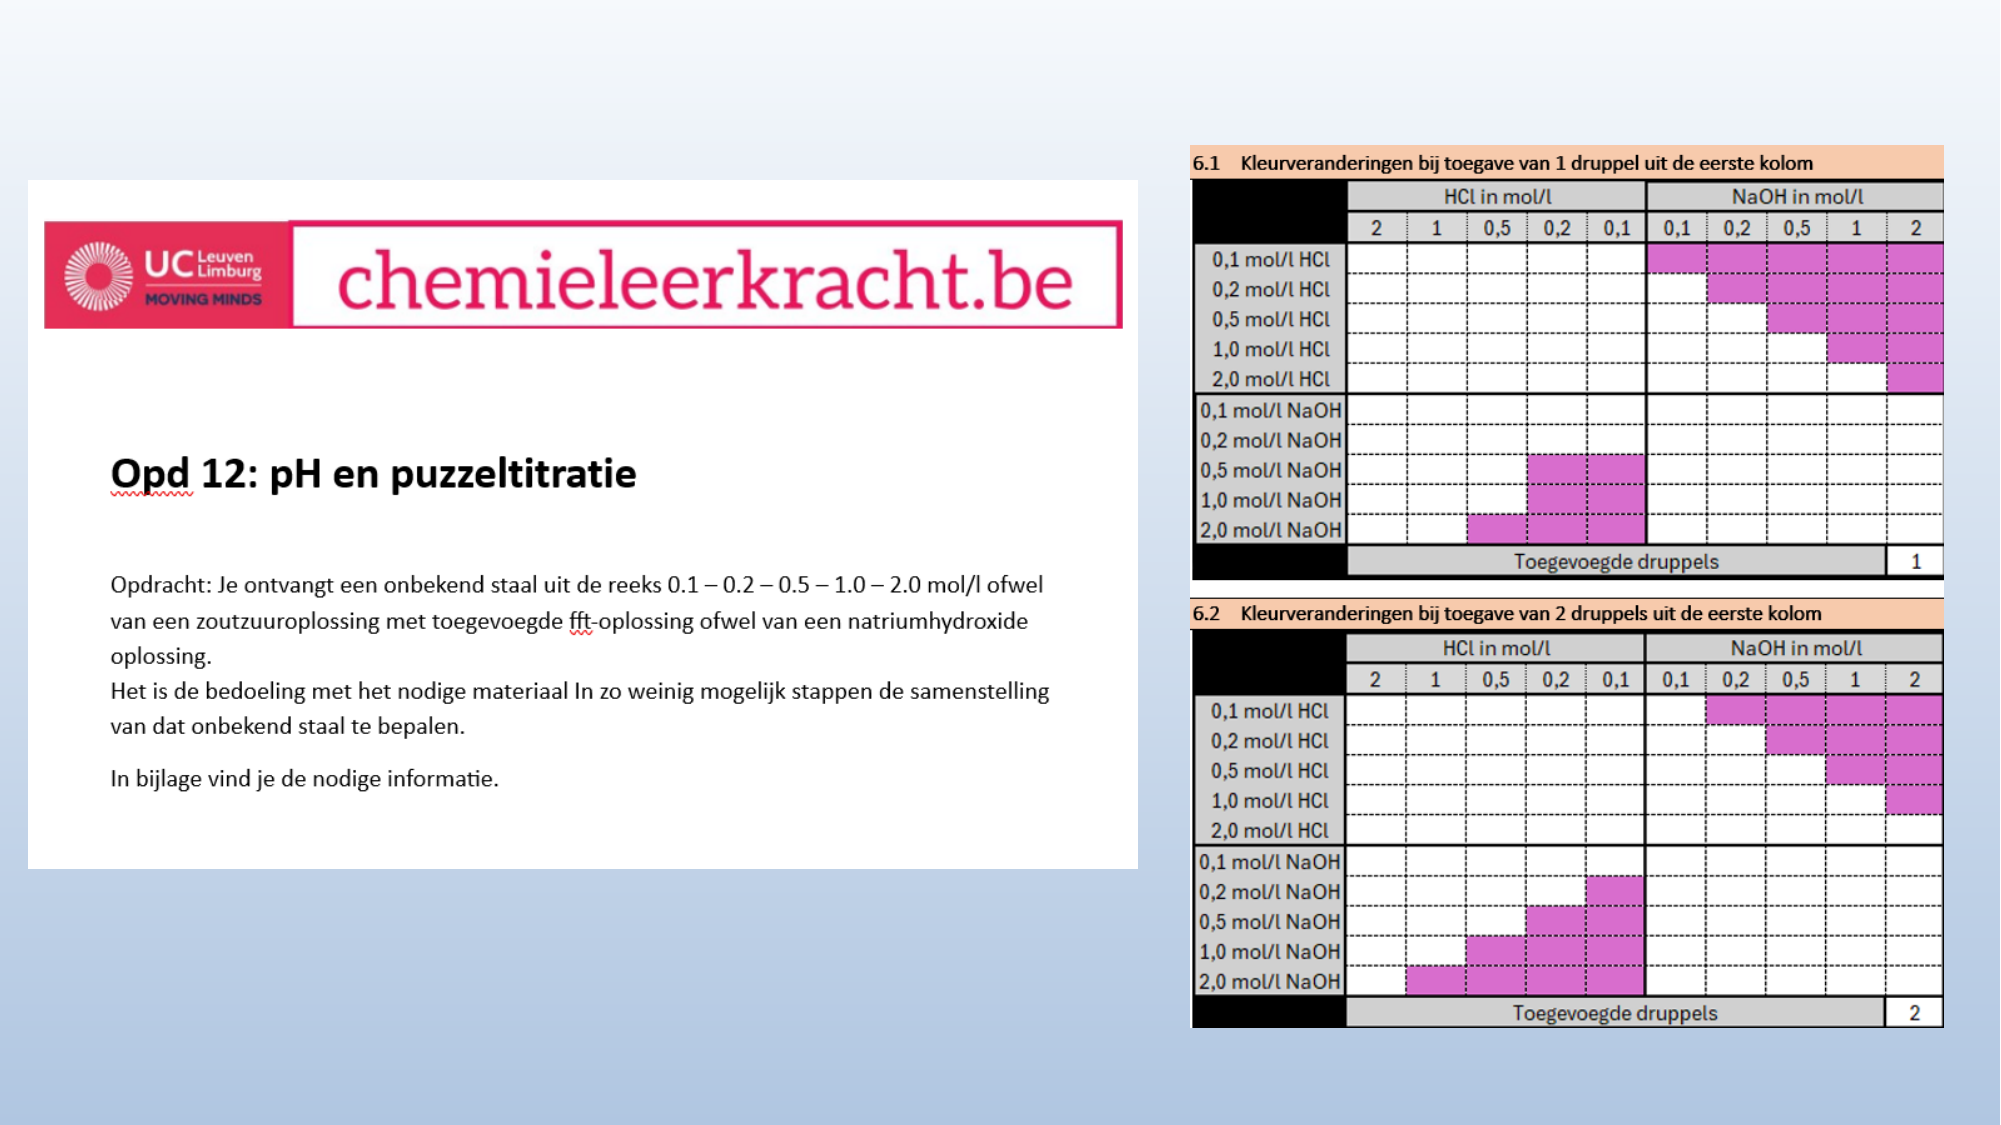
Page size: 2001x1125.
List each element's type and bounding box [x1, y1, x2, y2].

picture [1190, 145, 1944, 1029]
picture [28, 179, 1138, 870]
